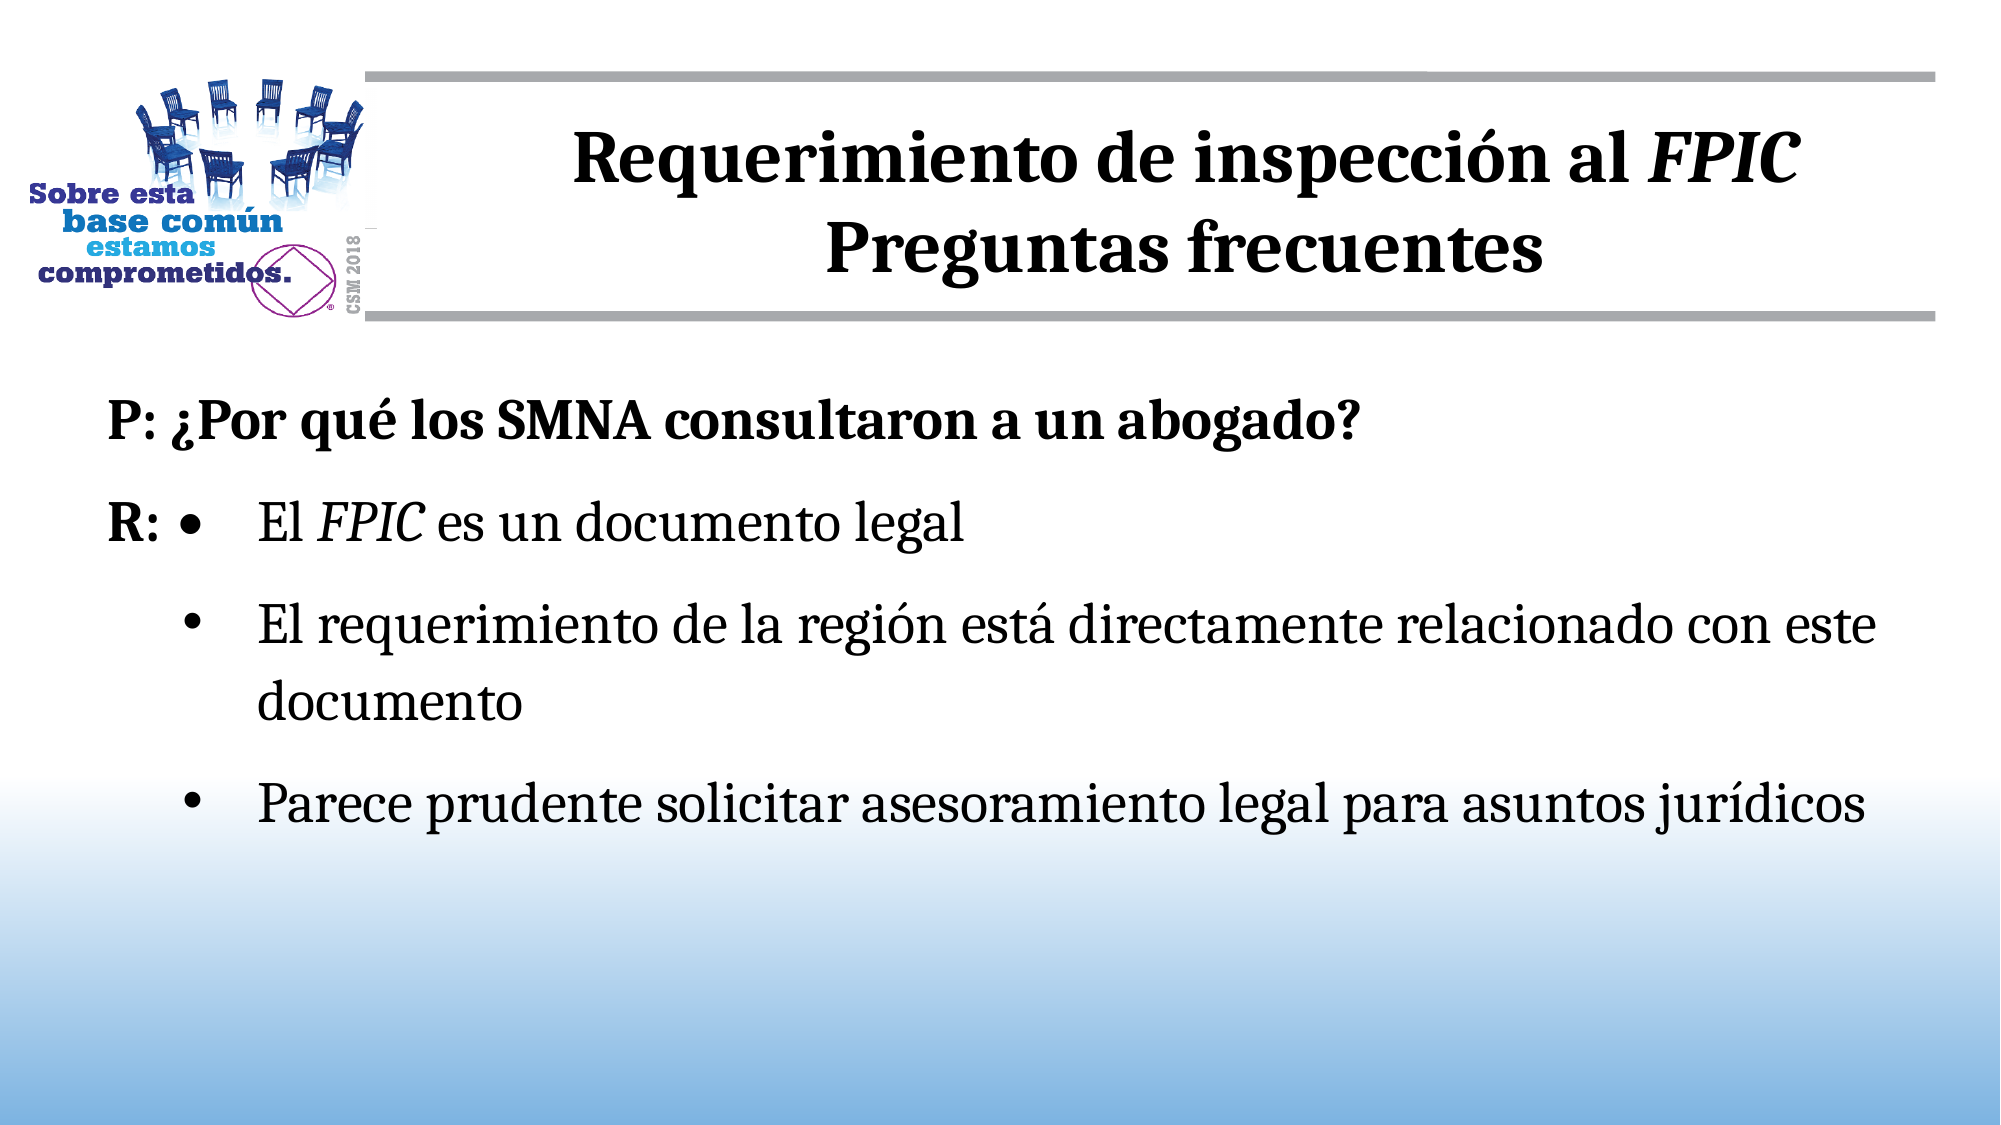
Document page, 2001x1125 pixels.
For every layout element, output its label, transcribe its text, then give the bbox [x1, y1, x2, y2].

text_box P: ¿Por qué los SMNA consultaron a un abogado? R: ⦁ El FPIC es un documento legal El requerimiento de la región está directamente relacionado con este documento Parece prudente solicitar asesoramiento legal para asuntos jurídicos [92, 367, 1964, 842]
text_box Requerimiento de inspección al FPIC Preguntas frecuentes [471, 100, 1900, 295]
picture [30, 69, 377, 322]
